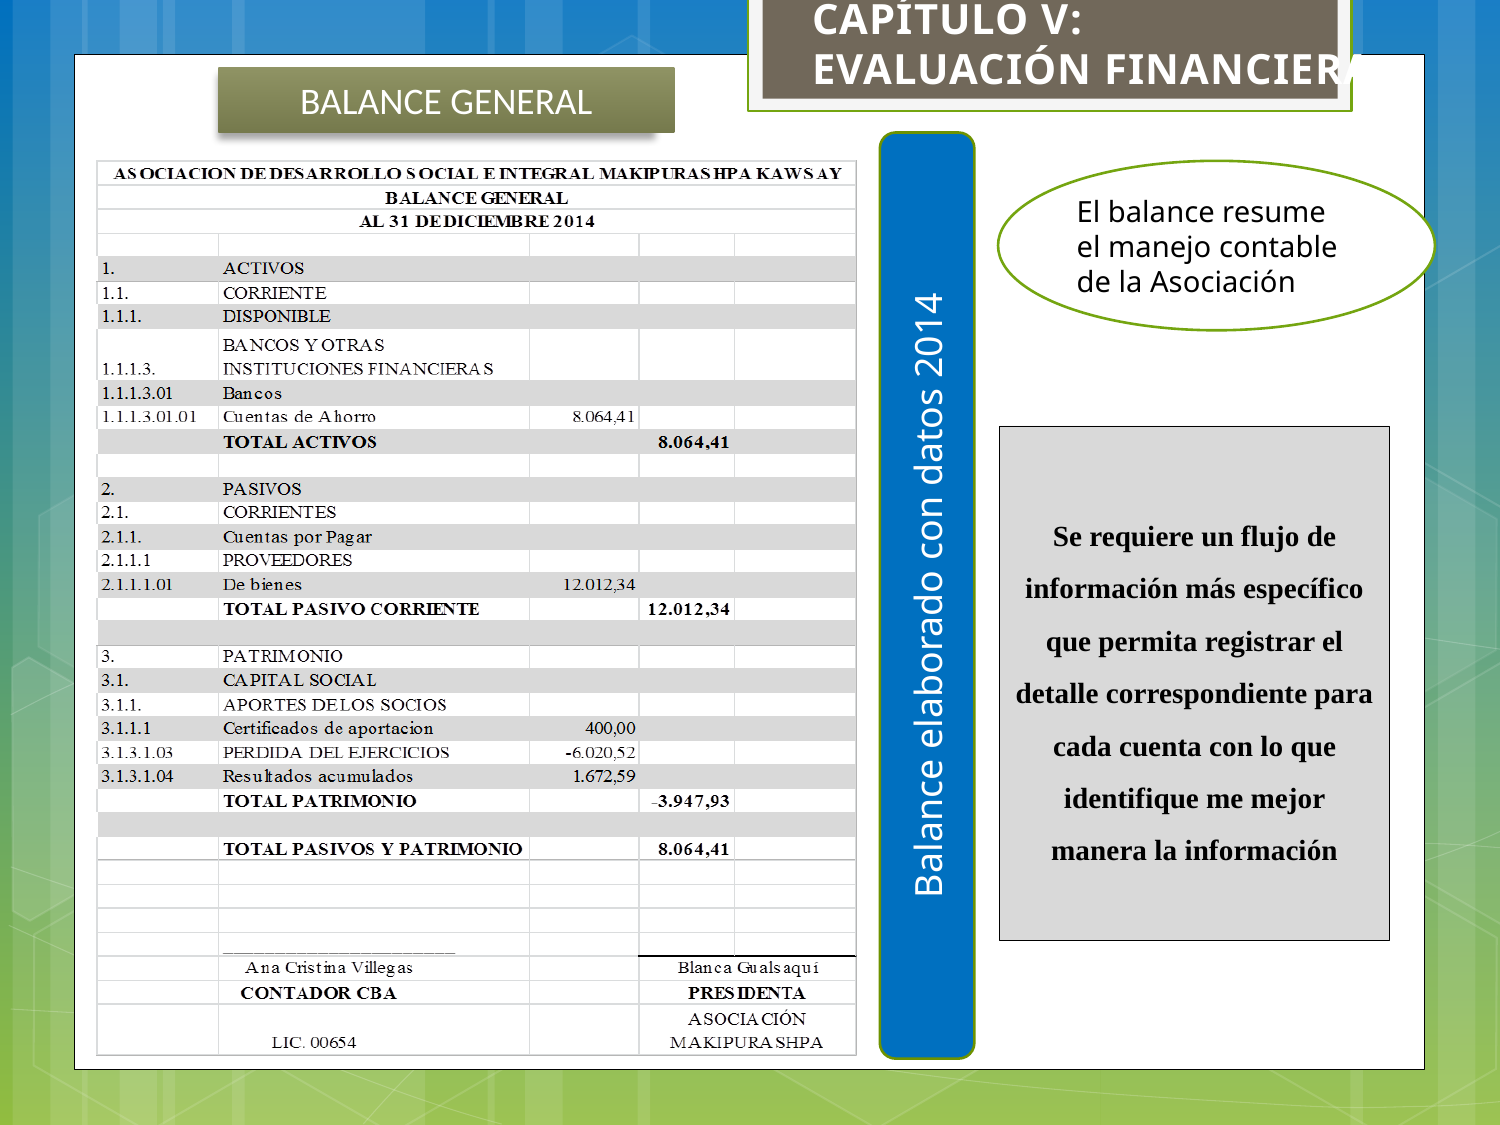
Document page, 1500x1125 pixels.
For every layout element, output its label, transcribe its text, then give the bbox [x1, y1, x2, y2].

picture [96, 160, 857, 1056]
text_box BALANCE GENERAL [218, 67, 675, 133]
text_box Se requiere un flujo de información más específico que permita registrar el detalle correspondiente para cada cuenta con lo que identifique me mejor manera la información [998, 425, 1391, 942]
text_box Balance elaborado con datos 2014 [878, 131, 976, 1060]
text_box El balance resume el manejo contable de la Asociación [996, 159, 1437, 332]
title CAPÍTULO V: EVALUACIÓN FINANCIERA [797, 0, 1390, 100]
